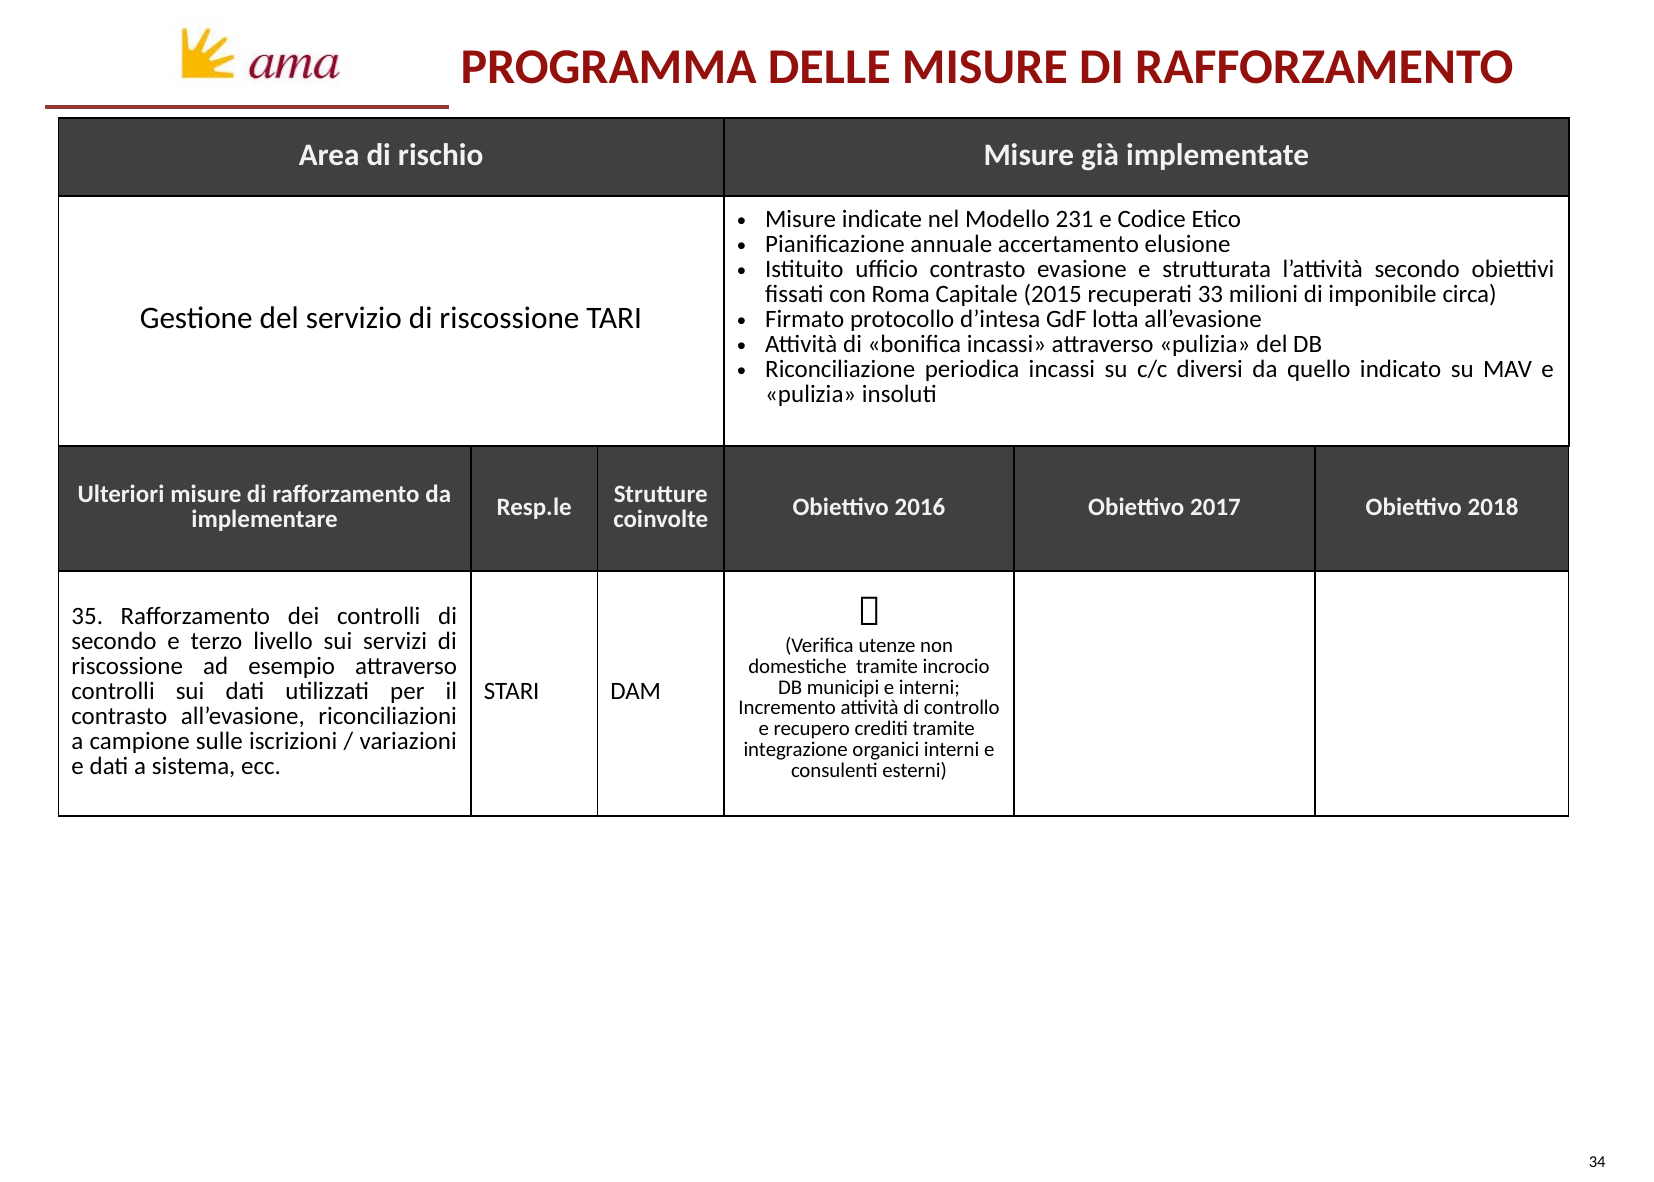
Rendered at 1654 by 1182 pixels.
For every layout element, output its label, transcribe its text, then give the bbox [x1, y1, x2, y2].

table_cell  (Verifica utenze non domestiche tramite incrocio DB municipi e interni; Incremento attività di controllo e recupero crediti tramite integrazione organici interni e consulenti esterni) [725, 572, 1013, 815]
table_cell Strutture coinvolte [598, 447, 723, 570]
table_cell Gestione del servizio di riscossione TARI [59, 197, 723, 445]
table_cell 35. Rafforzamento dei controlli di secondo e terzo livello sui servizi di riscossione ad esempio attraverso controlli sui dati utilizzati per il contrasto all’evasione, riconciliazioni a campione sulle iscrizioni / variazioni e dati a sistema, ecc. [59, 572, 470, 815]
table_cell Resp.le [472, 447, 597, 570]
table_cell Misure indicate nel Modello 231 e Codice Etico Pianificazione annuale accertamento elusione Istituito ufficio contrasto evasione e strutturata l’attività secondo obiettivi fissati con Roma Capitale (2015 recuperati 33 milioni di imponibile circa) Firmato protocollo d’intesa GdF lotta all’evasione Attività di «bonifica incassi» attraverso «pulizia» del DB Riconciliazione periodica incassi su c/c diversi da quello indicato su MAV e «pulizia» insoluti [725, 197, 1568, 445]
table_cell Ulteriori misure di rafforzamento da implementare [59, 447, 470, 570]
table_cell [1015, 572, 1314, 815]
table_cell DAM [598, 572, 723, 815]
table_cell Obiettivo 2016 [725, 447, 1013, 570]
table_cell Obiettivo 2017 [1015, 447, 1314, 570]
picture [136, 17, 385, 95]
text_box PROGRAMMA DELLE MISURE DI RAFFORZAMENTO [460, 31, 1654, 120]
table_header Misure già implementate [725, 120, 1568, 195]
table_cell [1316, 572, 1568, 815]
table_cell STARI [472, 572, 597, 815]
table_cell Obiettivo 2018 [1316, 447, 1568, 570]
table_header Area di rischio [59, 119, 723, 195]
